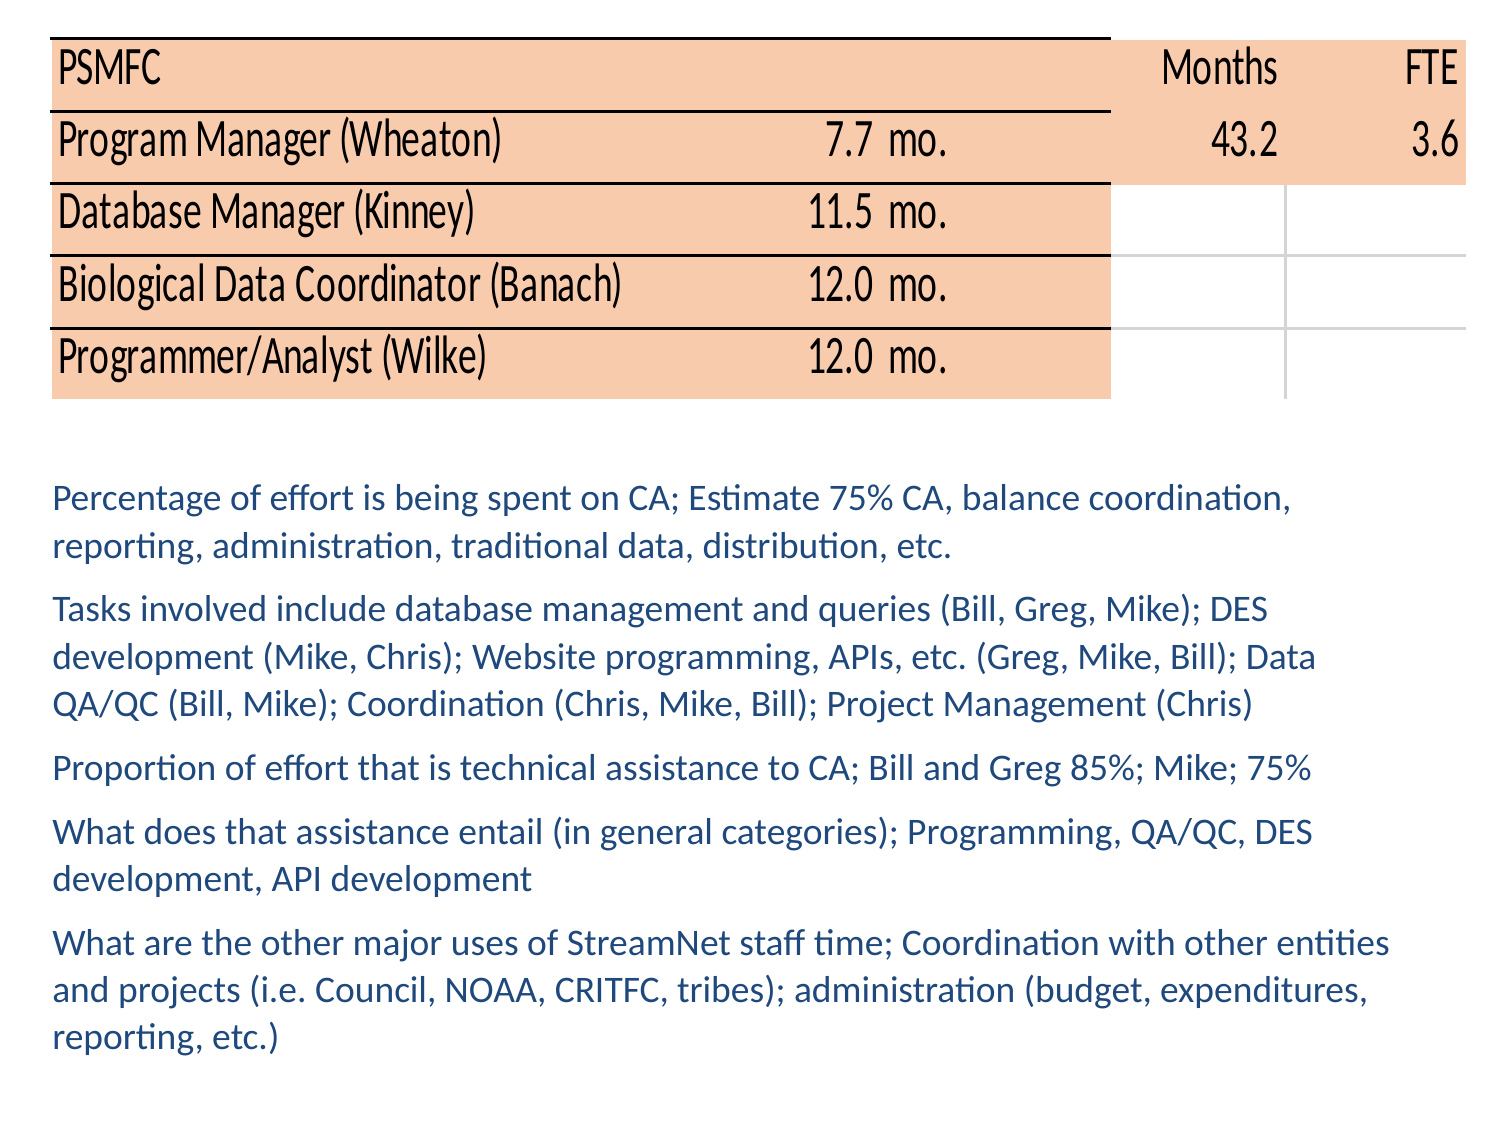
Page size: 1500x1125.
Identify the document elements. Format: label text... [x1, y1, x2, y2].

text_box Percentage of effort is being spent on CA; Estimate 75% CA, balance coordination, reporting, administration, traditional data, distribution, etc. Tasks involved include database management and queries (Bill, Greg, Mike); DES development (Mike, Chris); Website programming, APIs, etc. (Greg, Mike, Bill); Data QA/QC (Bill, Mike); Coordination (Chris, Mike, Bill); Project Management (Chris) Proportion of effort that is technical assistance to CA; Bill and Greg 85%; Mike; 75% What does that assistance entail (in general categories); Programming, QA/QC, DES development, API development What are the other major uses of StreamNet staff time; Coordination with other entities and projects (i.e. Council, NOAA, CRITFC, tribes); administration (budget, expenditures, reporting, etc.) [37, 463, 1413, 1119]
picture [49, 37, 1469, 403]
